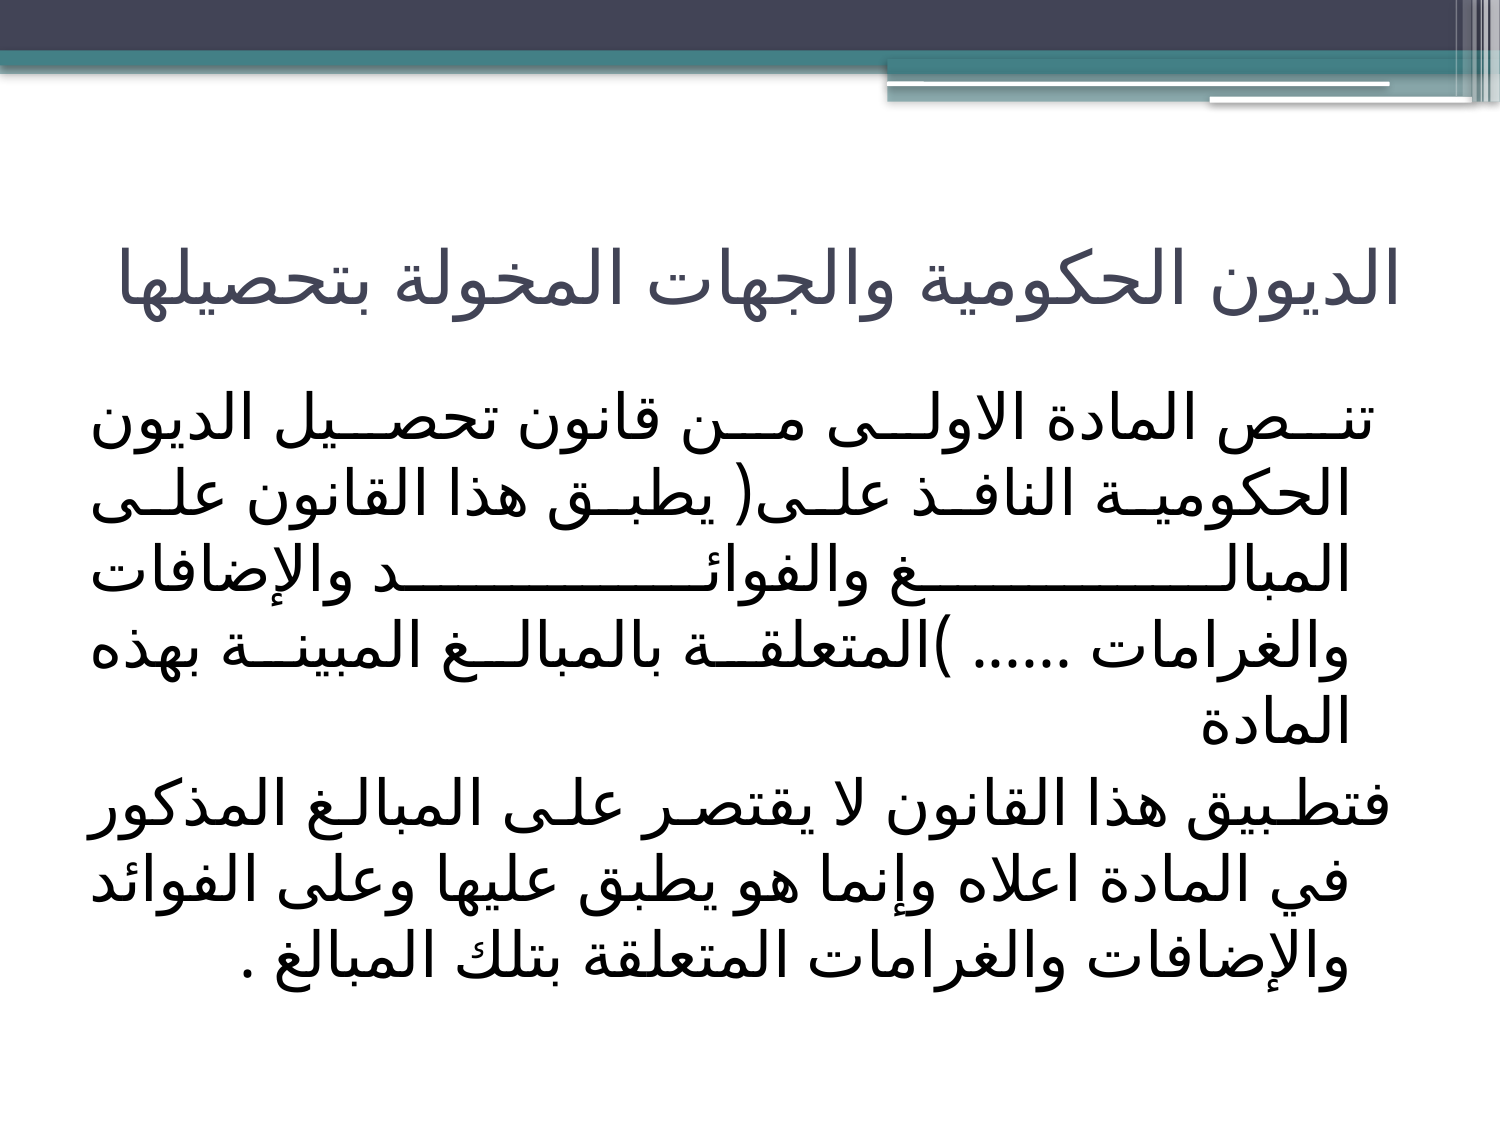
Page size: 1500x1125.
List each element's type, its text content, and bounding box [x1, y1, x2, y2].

list تنص المادة الاولى من قانون تحصيل الديون الحكومية النافذ على( يطبق هذا القانون على المبالغ والفوائد والإضافات والغرامات ...... )المتعلقة بالمبالغ المبينة بهذه المادة فتطبيق هذا القانون لا يقتصر على المبالغ المذكور في المادة اعلاه وإنما هو يطبق عليها وعلى الفوائد والإضافات والغرامات المتعلقة بتلك المبالغ . [75, 368, 1425, 1079]
title الديون الحكومية والجهات المخولة بتحصيلها [75, 187, 1425, 363]
